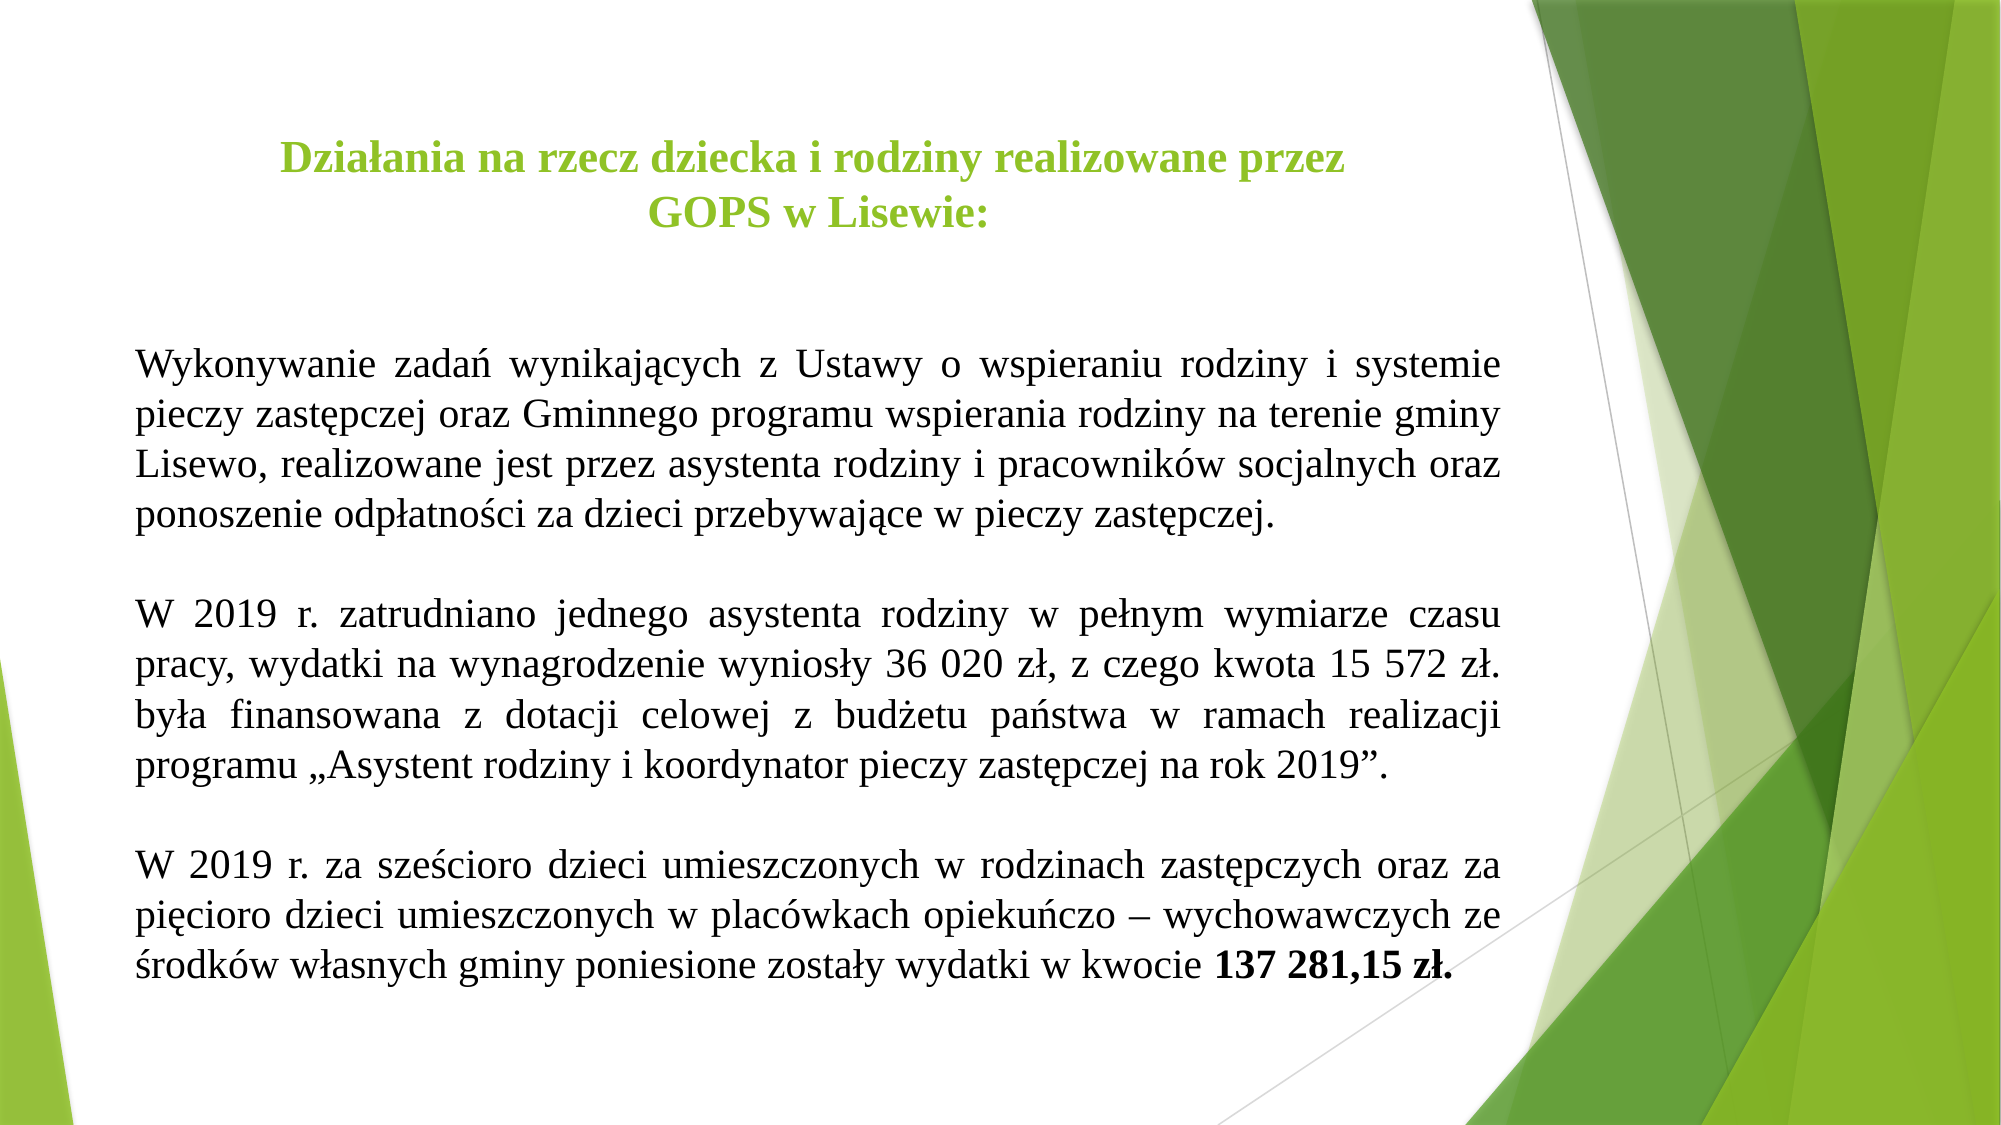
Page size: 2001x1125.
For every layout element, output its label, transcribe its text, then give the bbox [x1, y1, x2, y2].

text_box Działania na rzecz dziecka i rodziny realizowane przez GOPS w Lisewie: Wykonywanie zadań wynikających z Ustawy o wspieraniu rodziny i systemie pieczy zastępczej oraz Gminnego programu wspierania rodziny na terenie gminy Lisewo, realizowane jest przez asystenta rodziny i pracowników socjalnych oraz ponoszenie odpłatności za dzieci przebywające w pieczy zastępczej. W 2019 r. zatrudniano jednego asystenta rodziny w pełnym wymiarze czasu pracy, wydatki na wynagrodzenie wyniosły 36 020 zł, z czego kwota 15 572 zł. była finansowana z dotacji celowej z budżetu państwa w ramach realizacji programu „Asystent rodziny i koordynator pieczy zastępczej na rok 2019”. W 2019 r. za sześcioro dzieci umieszczonych w rodzinach zastępczych oraz za pięcioro dzieci umieszczonych w placówkach opiekuńczo – wychowawczych ze środków własnych gminy poniesione zostały wydatki w kwocie 137 281,15 zł. [120, 18, 1518, 1125]
